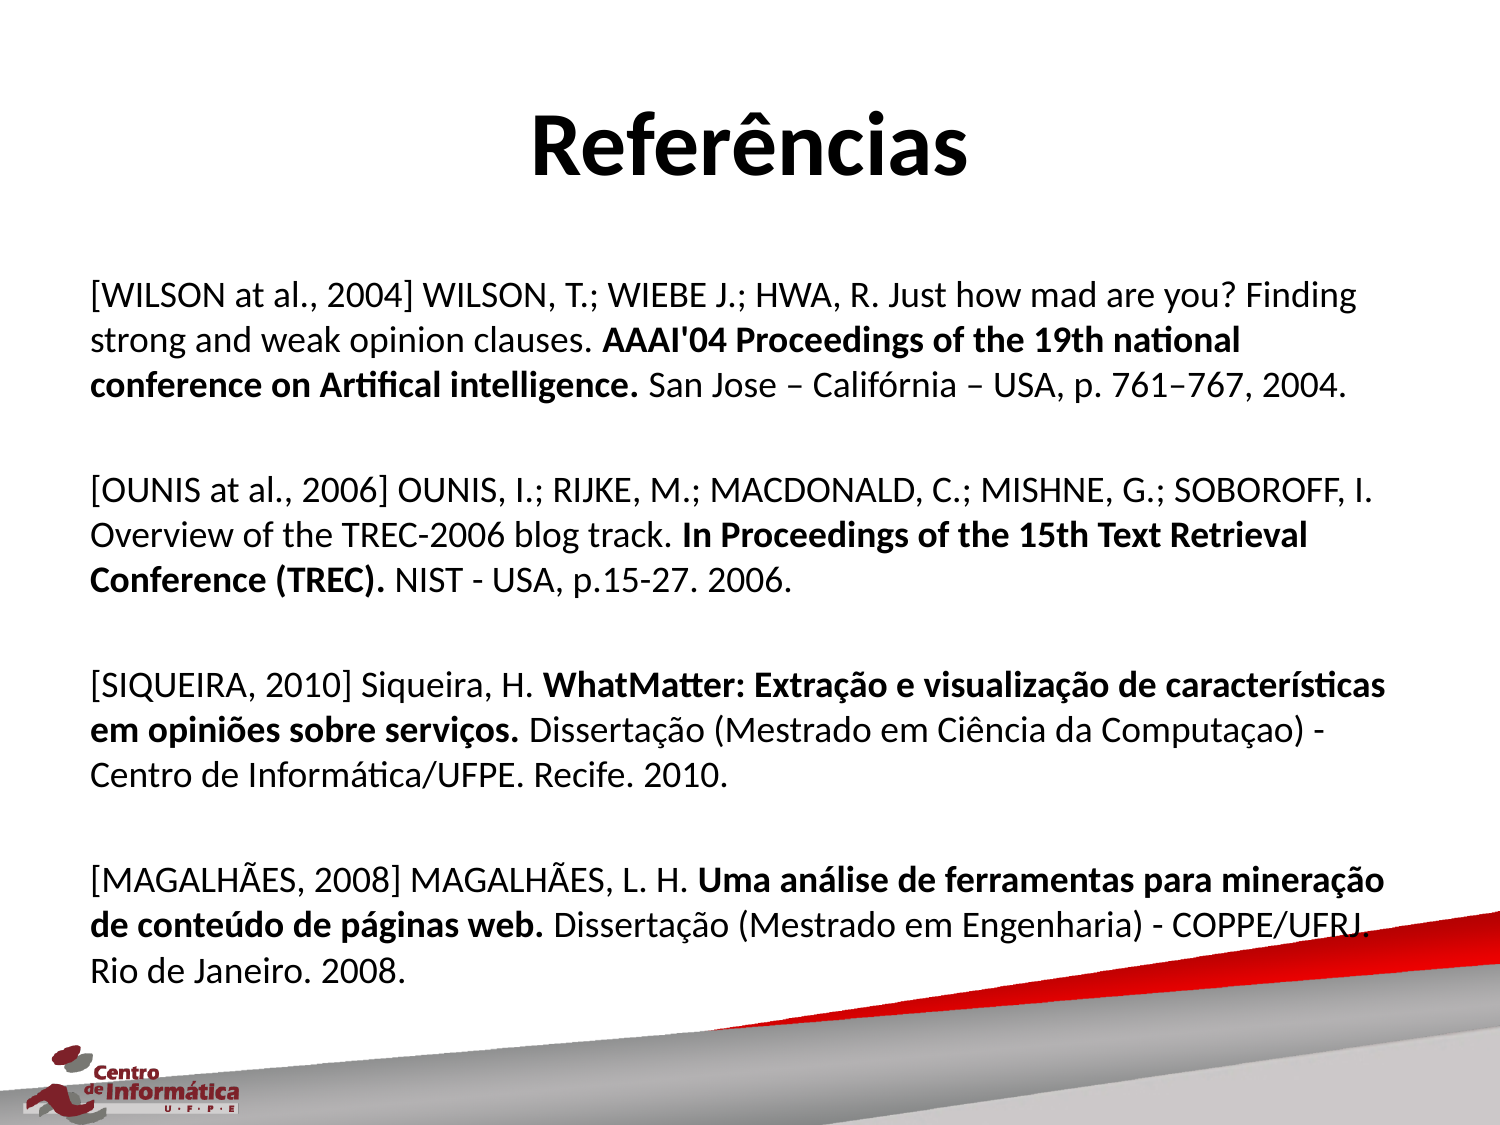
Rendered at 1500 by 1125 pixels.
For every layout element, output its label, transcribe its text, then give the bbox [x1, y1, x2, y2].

list [WILSON at al., 2004] WILSON, T.; WIEBE J.; HWA, R. Just how mad are you? Finding strong and weak opinion clauses. AAAI'04 Proceedings of the 19th national conference on Artifical intelligence. San Jose – Califórnia – USA, p. 761–767, 2004. [OUNIS at al., 2006] OUNIS, I.; RIJKE, M.; MACDONALD, C.; MISHNE, G.; SOBOROFF, I. Overview of the TREC-2006 blog track. In Proceedings of the 15th Text Retrieval Conference (TREC). NIST - USA, p.15-27. 2006. [SIQUEIRA, 2010] Siqueira, H. WhatMatter: Extração e visualização de características em opiniões sobre serviços. Dissertação (Mestrado em Ciência da Computaçao) - Centro de Informática/UFPE. Recife. 2010. [MAGALHÃES, 2008] MAGALHÃES, L. H. Uma análise de ferramentas para mineração de conteúdo de páginas web. Dissertação (Mestrado em Engenharia) - COPPE/UFRJ. Rio de Janeiro. 2008. [75, 262, 1425, 1005]
title Referências [75, 45, 1425, 233]
picture [0, 911, 1500, 1125]
